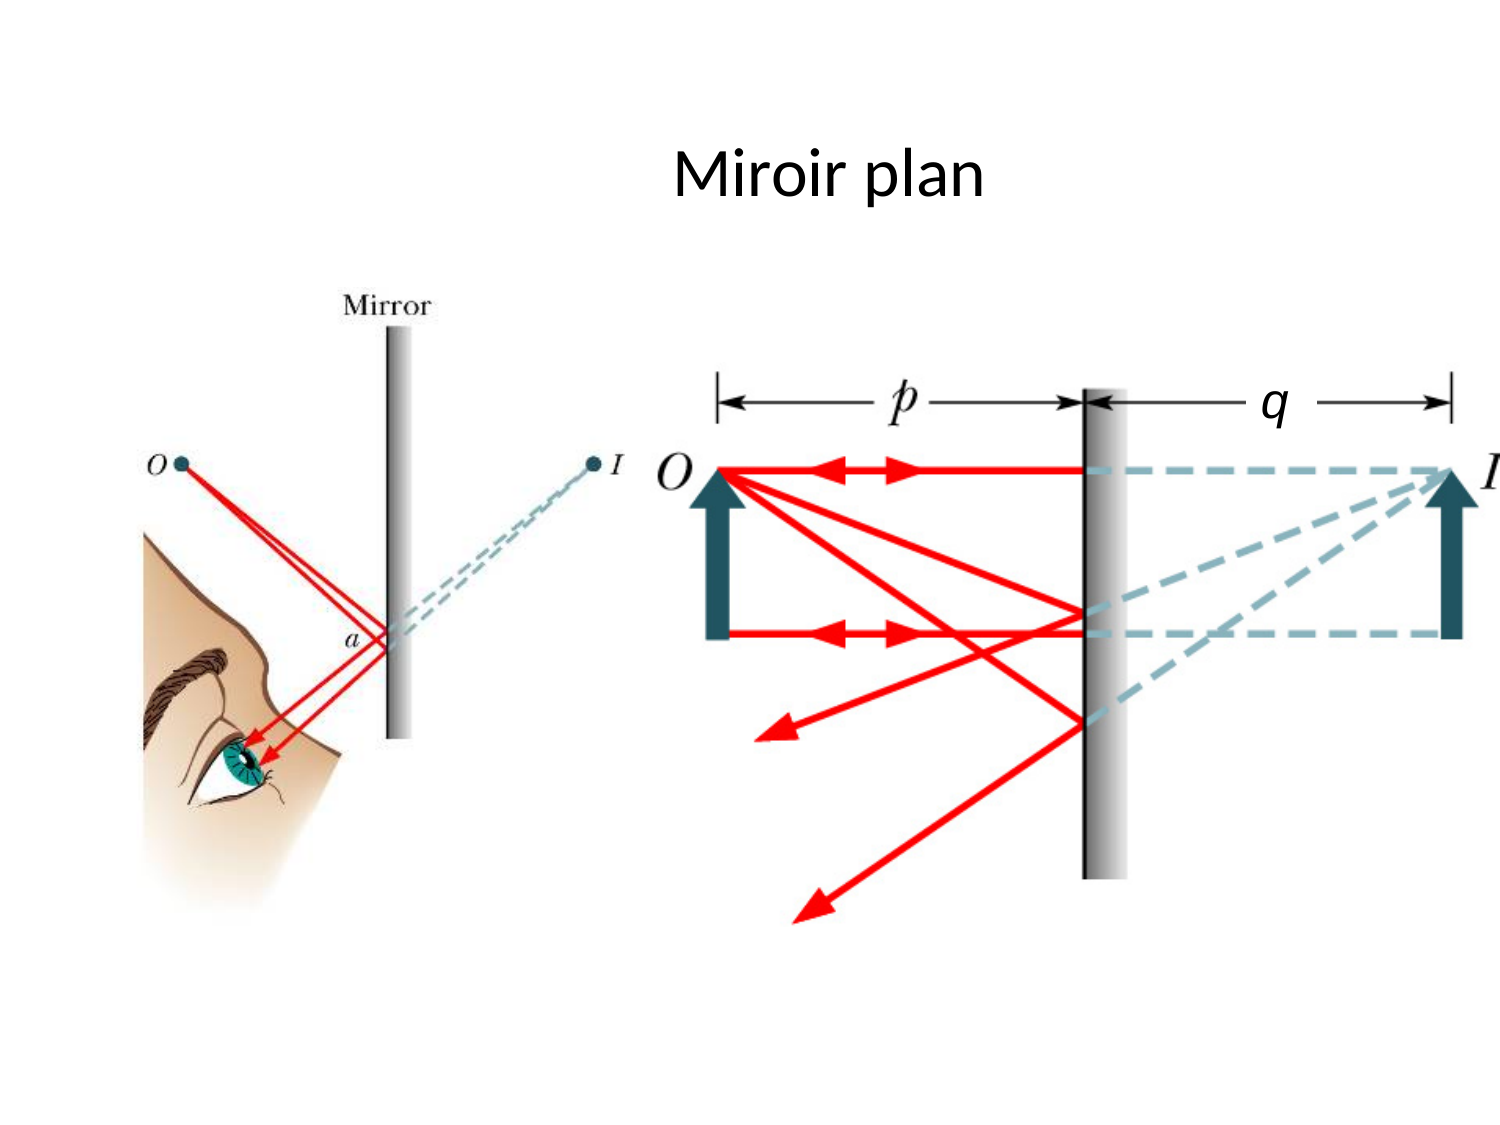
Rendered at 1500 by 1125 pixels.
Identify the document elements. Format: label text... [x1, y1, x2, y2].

picture [649, 362, 1500, 928]
title Miroir plan [192, 119, 1468, 219]
picture [37, 287, 625, 963]
